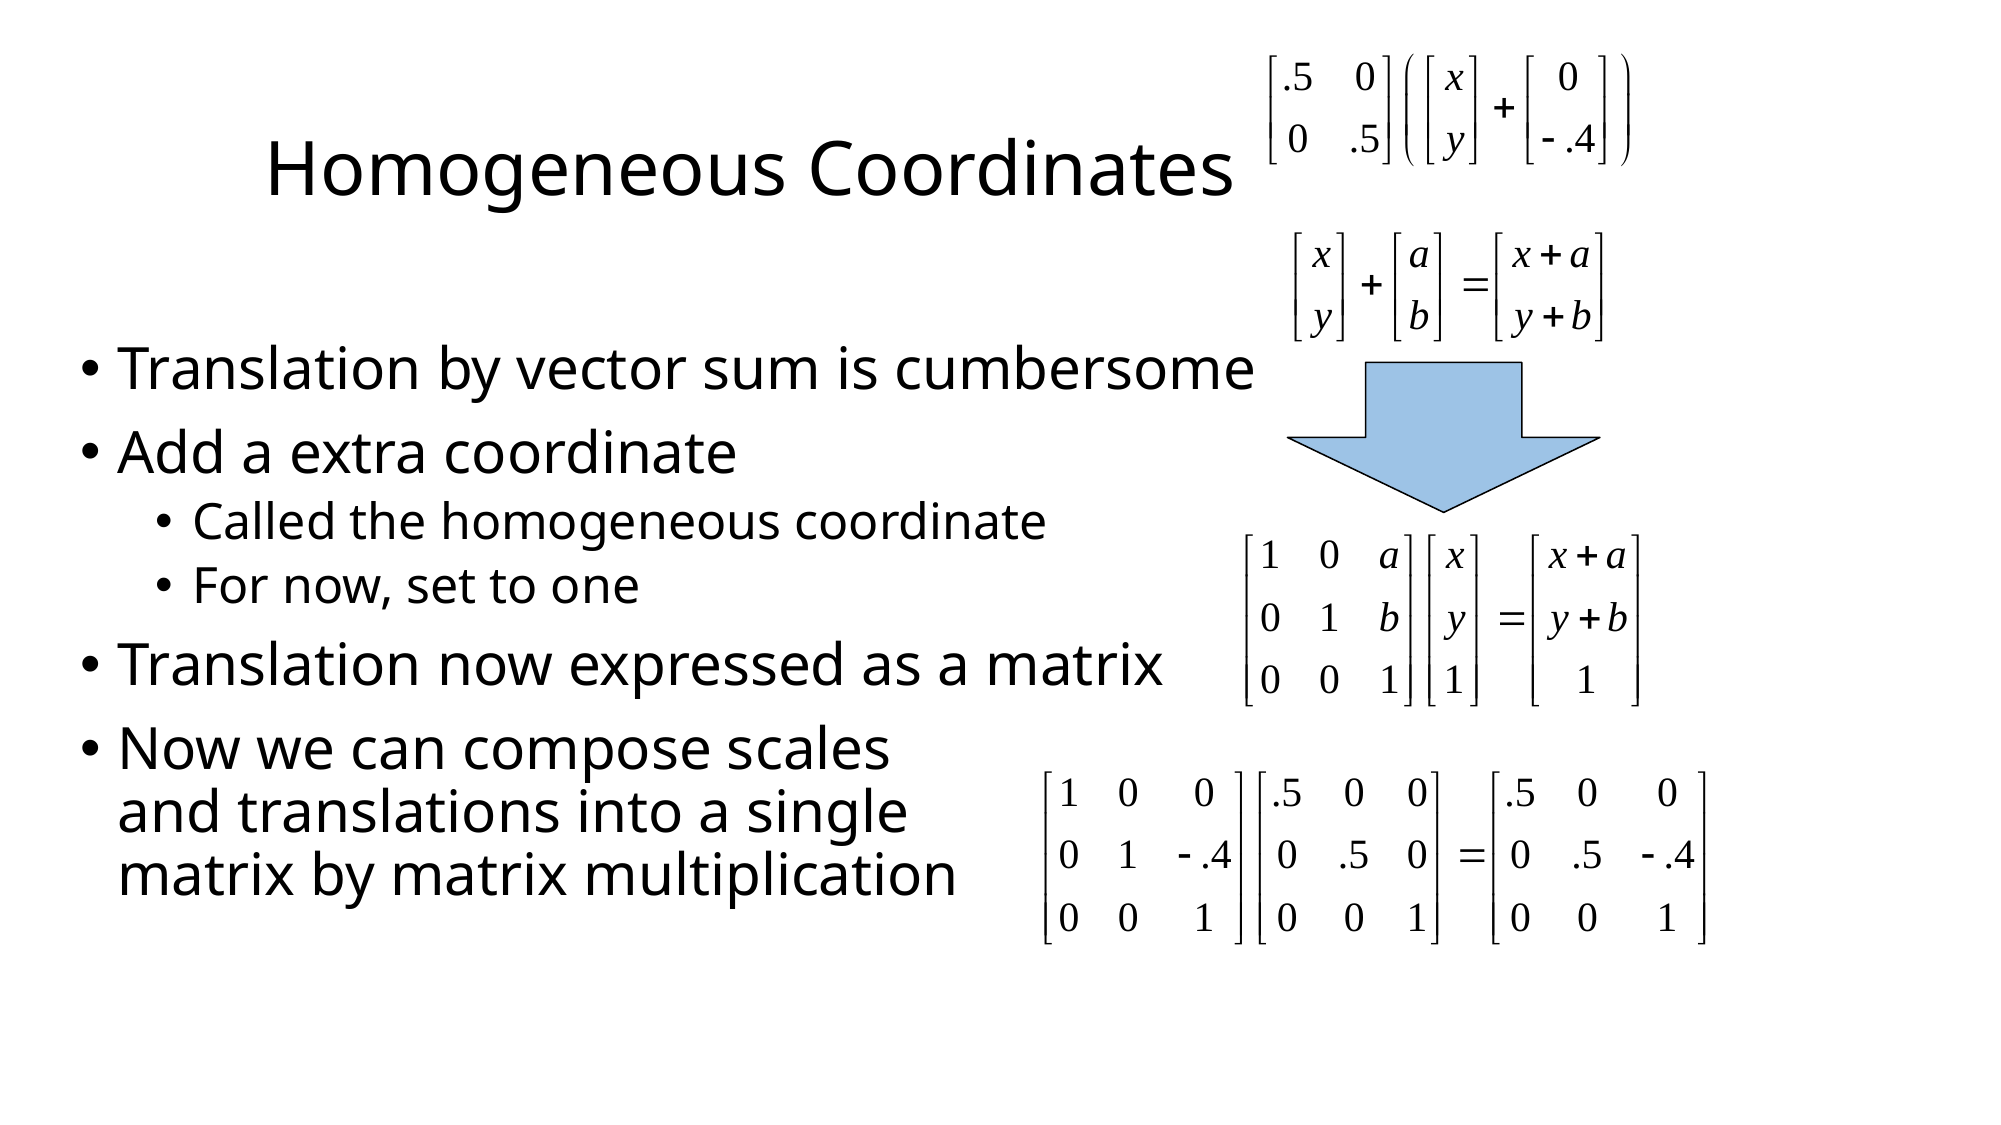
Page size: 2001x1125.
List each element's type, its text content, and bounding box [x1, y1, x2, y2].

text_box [1238, 529, 1652, 713]
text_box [1262, 49, 1638, 171]
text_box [1037, 766, 1718, 950]
list Translation by vector sum is cumbersome Add a extra coordinate Called the homogeneous coordinate For now, set to one Translation now expressed as a matrix Now we can compose scales and translations into a single matrix by matrix multiplication [65, 331, 1314, 934]
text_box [1287, 229, 1615, 346]
title Homogeneous Coordinates [249, 95, 1263, 246]
text_box [1287, 362, 1600, 513]
